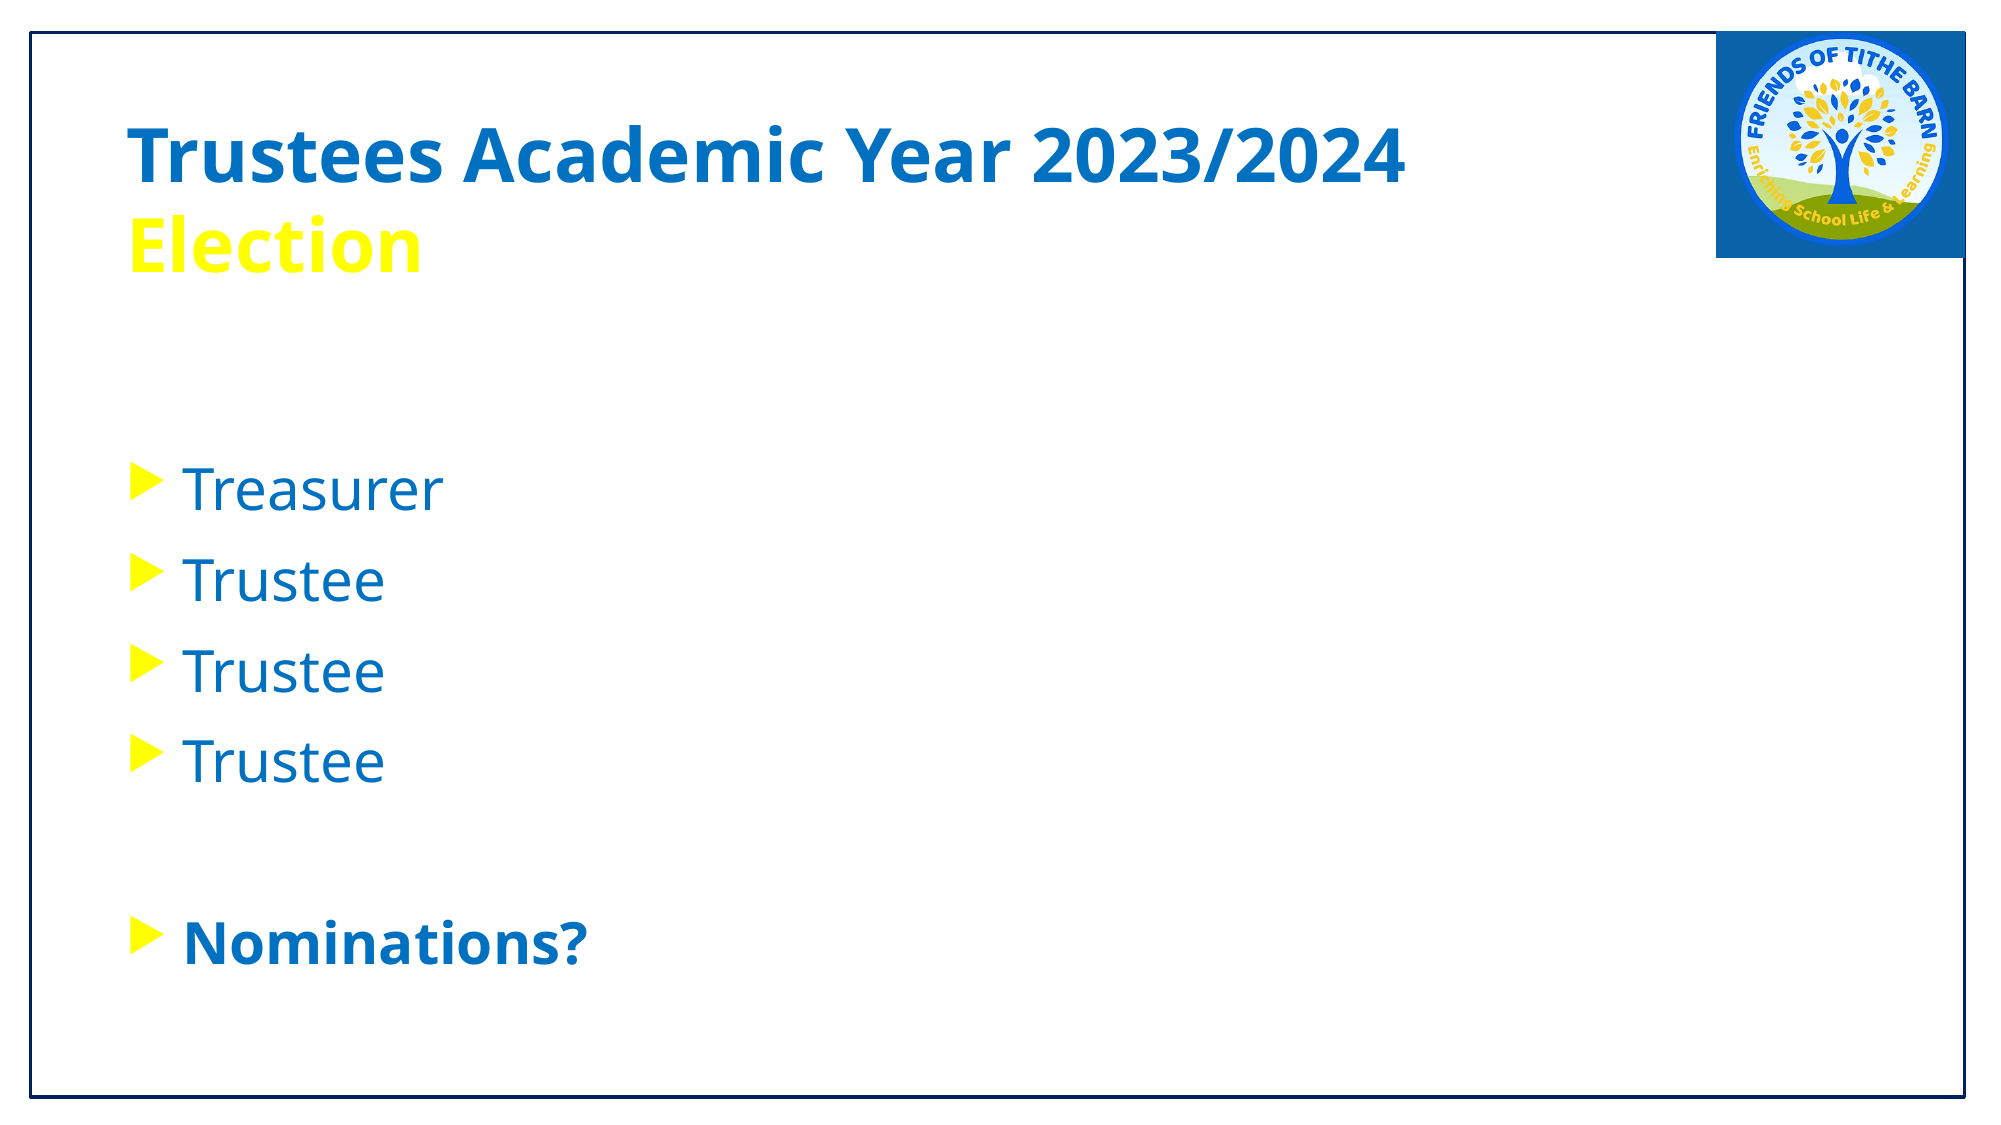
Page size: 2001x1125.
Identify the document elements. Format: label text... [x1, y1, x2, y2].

list Treasurer Trustee Trustee Trustee Nominations? [111, 354, 1522, 992]
picture [1716, 30, 1965, 259]
title Trustees Academic Year 2023/2024 Election [111, 99, 1522, 317]
text_box [29, 31, 1966, 1099]
